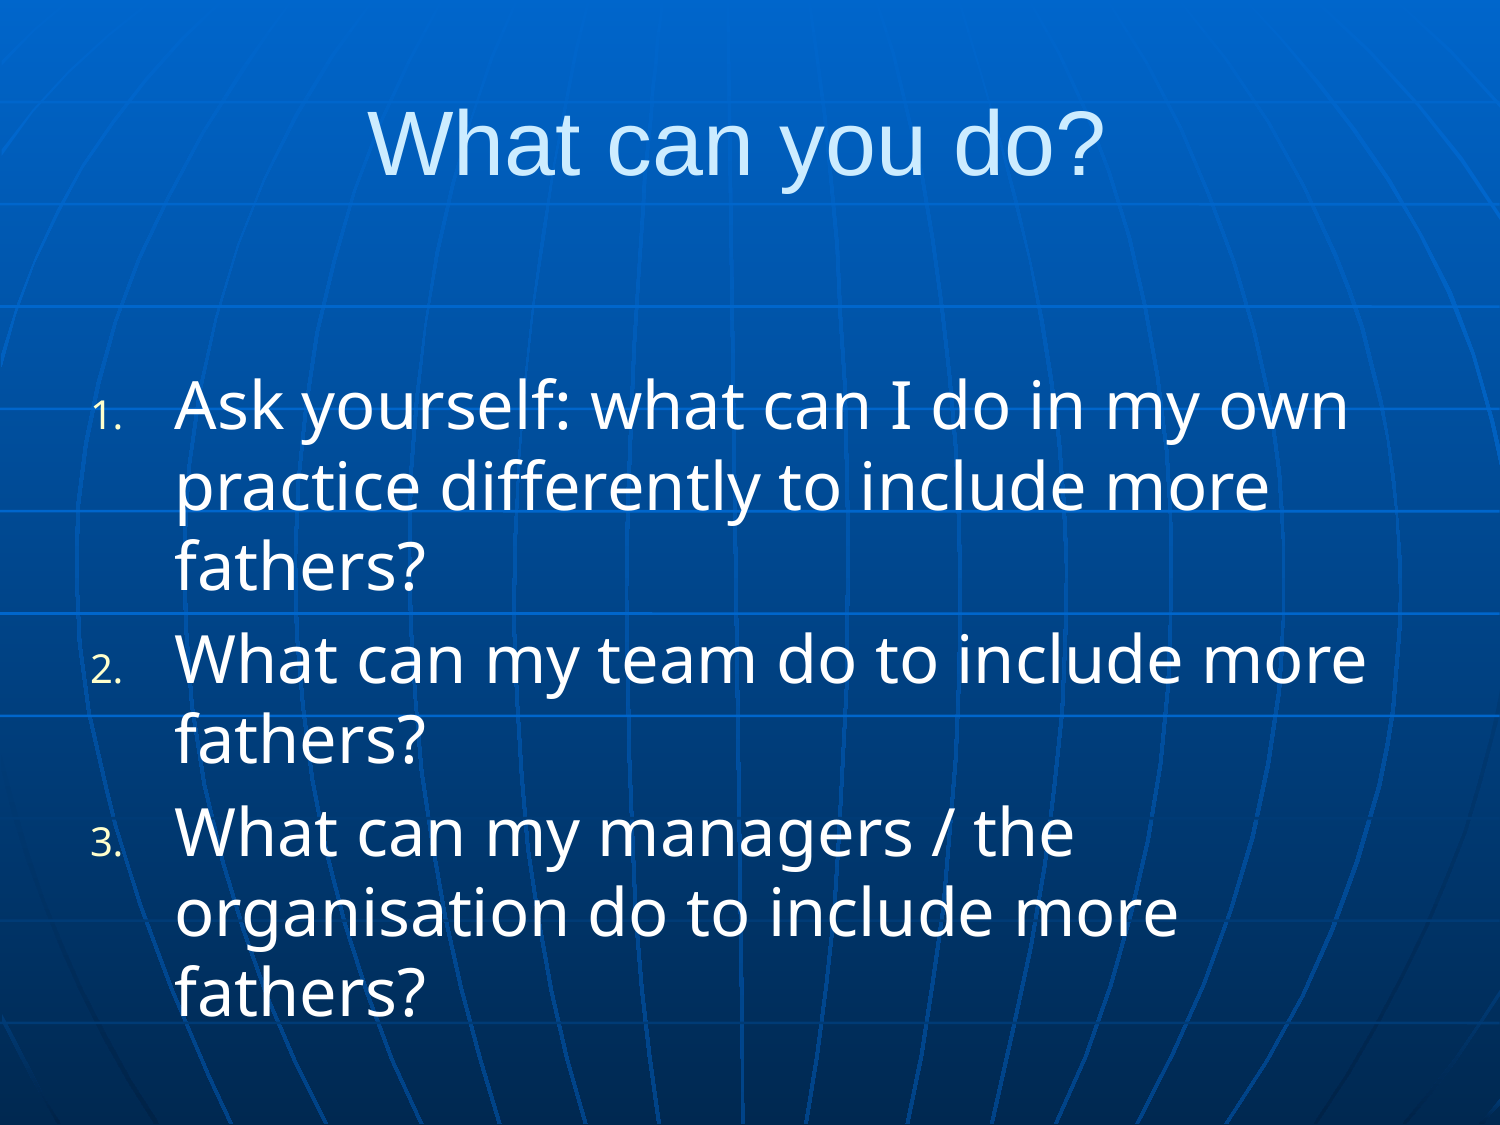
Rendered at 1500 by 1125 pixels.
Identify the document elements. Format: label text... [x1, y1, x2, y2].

title What can you do? [75, 45, 1425, 233]
list Ask yourself: what can I do in my own practice differently to include more fathers? What can my team do to include more fathers? What can my managers / the organisation do to include more fathers? [75, 262, 1425, 1035]
